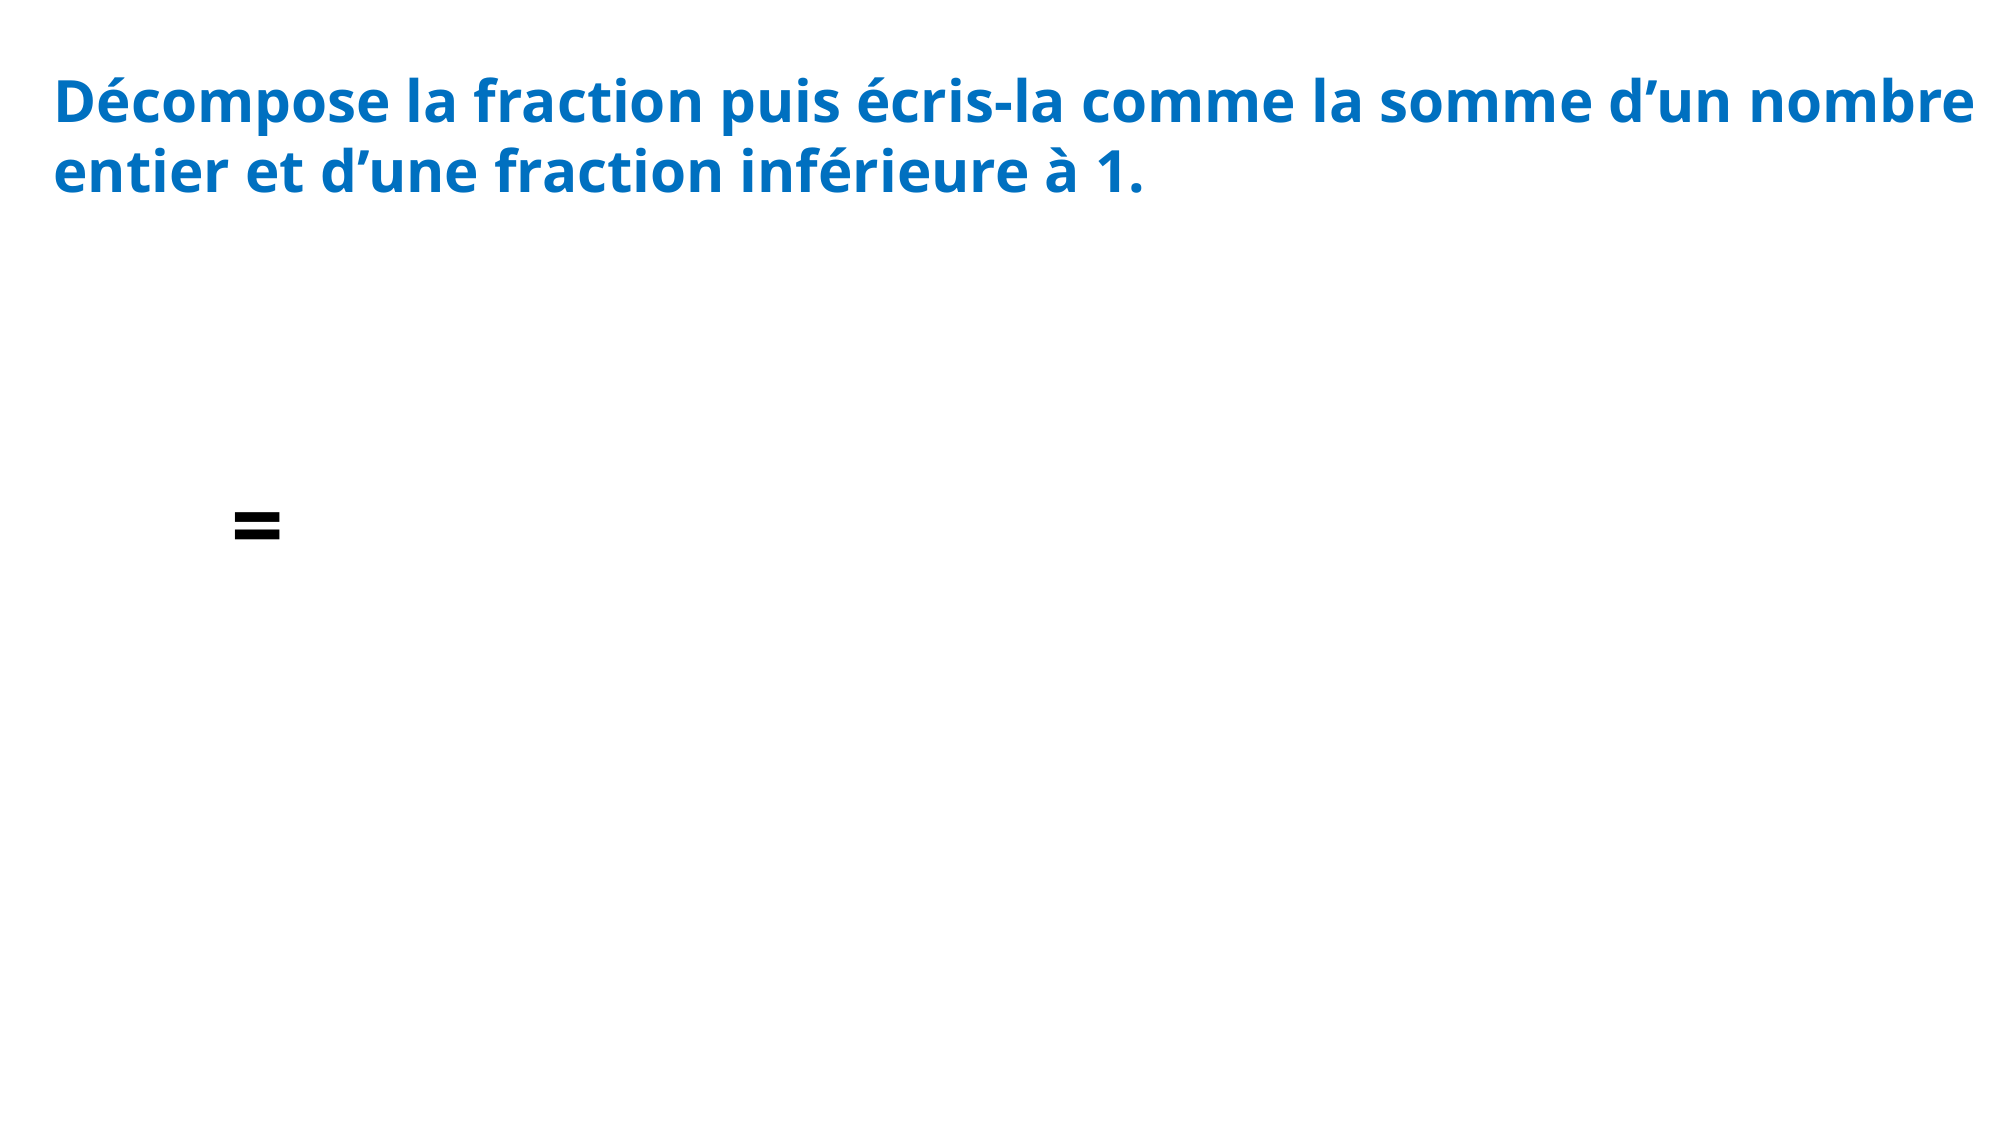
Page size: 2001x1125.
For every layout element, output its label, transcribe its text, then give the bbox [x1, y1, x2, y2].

text_box Décompose la fraction puis écris-la comme la somme d’un nombre entier et d’une fraction inférieure à 1. [38, 56, 2000, 212]
